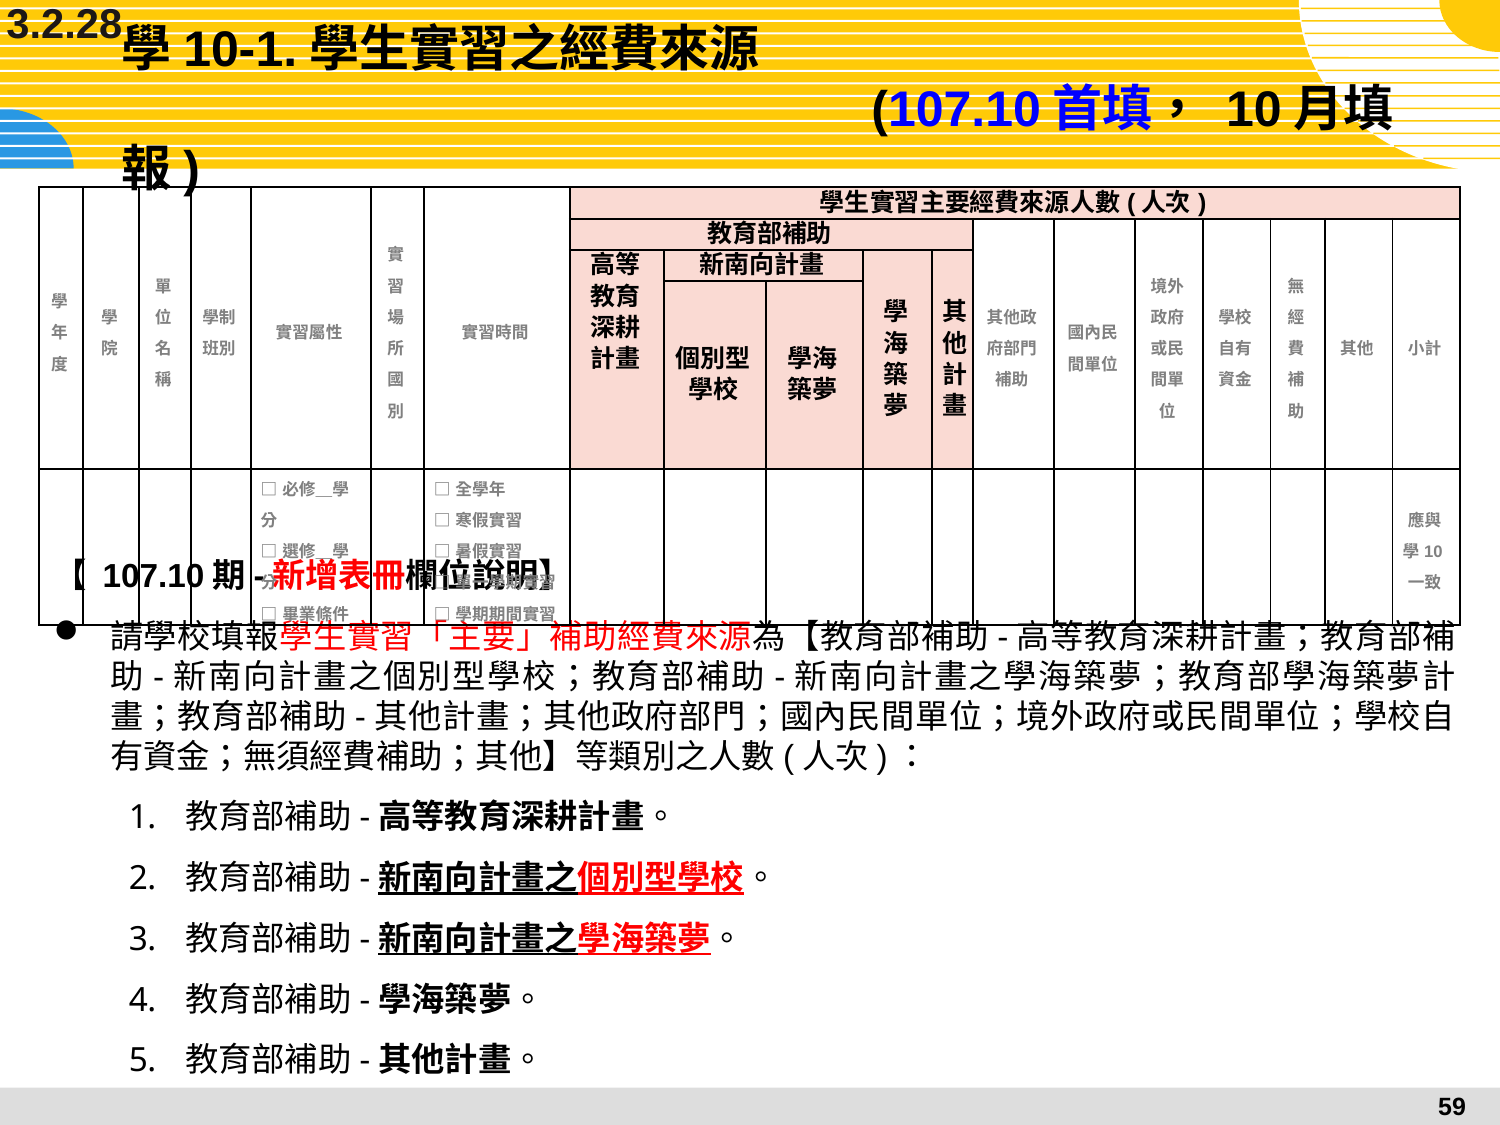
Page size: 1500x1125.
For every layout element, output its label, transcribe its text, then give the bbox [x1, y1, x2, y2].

table_cell 學海築夢 [767, 282, 862, 468]
table_cell [1136, 470, 1202, 624]
table_header 實習屬性 [252, 188, 370, 468]
table_cell □必修＿學分 □選修＿學分 □畢業條件 [252, 470, 370, 624]
table_cell 高等教育深耕計畫 [571, 251, 663, 468]
table_header 實習時間 [425, 188, 569, 468]
table_header 實習場所國別 [372, 188, 423, 468]
table_cell [864, 470, 931, 624]
table_cell [84, 470, 138, 624]
text_box 【 107.10期-新增表冊欄位說明】 請學校填報學生實習「主要」補助經費來源為【教育部補助-高等教育深耕計畫；教育部補助-新南向計畫之個別型學校；教育部補助-新南向計畫之學海築夢；教育部學海築夢計畫；教育部補助-其他計畫；其他政府部門；國內民間單位；境外政府或民間單位；學校自有資金；無須經費補助；其他】等類別之人數(人次)： 教育部補助-高等教育深耕計畫。 教育部補助-新南向計畫之個別型學校。 教育部補助-新南向計畫之學海築夢。 教育部補助-學海築夢。 教育部補助-其他計畫。 [39, 547, 1470, 1086]
table_cell [1326, 470, 1392, 624]
title 學10-1.學生實習之經費來源 (107.10首填， 10月填報) [106, 41, 1470, 172]
table_cell □全學年 □寒假實習 □暑假實習 □單一學期實習 □學期期間實習 [425, 470, 569, 624]
table_cell 教育部補助 [571, 220, 972, 249]
table_cell 境外政府或民間單位 [1136, 220, 1202, 468]
table_cell [192, 470, 250, 624]
table_cell 個別型學校 [665, 282, 765, 468]
table_cell [974, 470, 1053, 624]
table_cell 小計 [1393, 220, 1459, 468]
table_cell 其他政府部門補助 [974, 220, 1053, 468]
table_cell [571, 470, 663, 624]
table_cell [767, 470, 862, 624]
table_cell [1204, 470, 1270, 624]
table_cell [665, 470, 765, 624]
table_cell 學校自有資金 [1204, 220, 1270, 468]
text_box 3.2.28 [0, 0, 138, 55]
table_cell 其他計畫 [933, 251, 972, 468]
table_cell [372, 470, 423, 624]
table_cell [933, 470, 972, 624]
table_cell [1271, 470, 1324, 624]
table_header 學院 [84, 188, 138, 468]
table_cell 應與學10一致 [1393, 470, 1459, 624]
table_header 單位名稱 [140, 188, 190, 468]
table_cell 其他 [1326, 220, 1392, 468]
table_cell [1055, 470, 1134, 624]
table_cell 國內民間單位 [1055, 220, 1134, 468]
table_header 學生實習主要經費來源人數(人次) [571, 188, 1459, 218]
table_cell [140, 470, 190, 624]
table_cell 新南向計畫 [665, 251, 862, 280]
table_cell 學海築夢 [864, 251, 931, 468]
table_cell [40, 470, 82, 624]
table_header 學年度 [40, 188, 82, 468]
table_header 學制班別 [192, 188, 250, 468]
table_cell 無經費補助 [1271, 220, 1324, 468]
